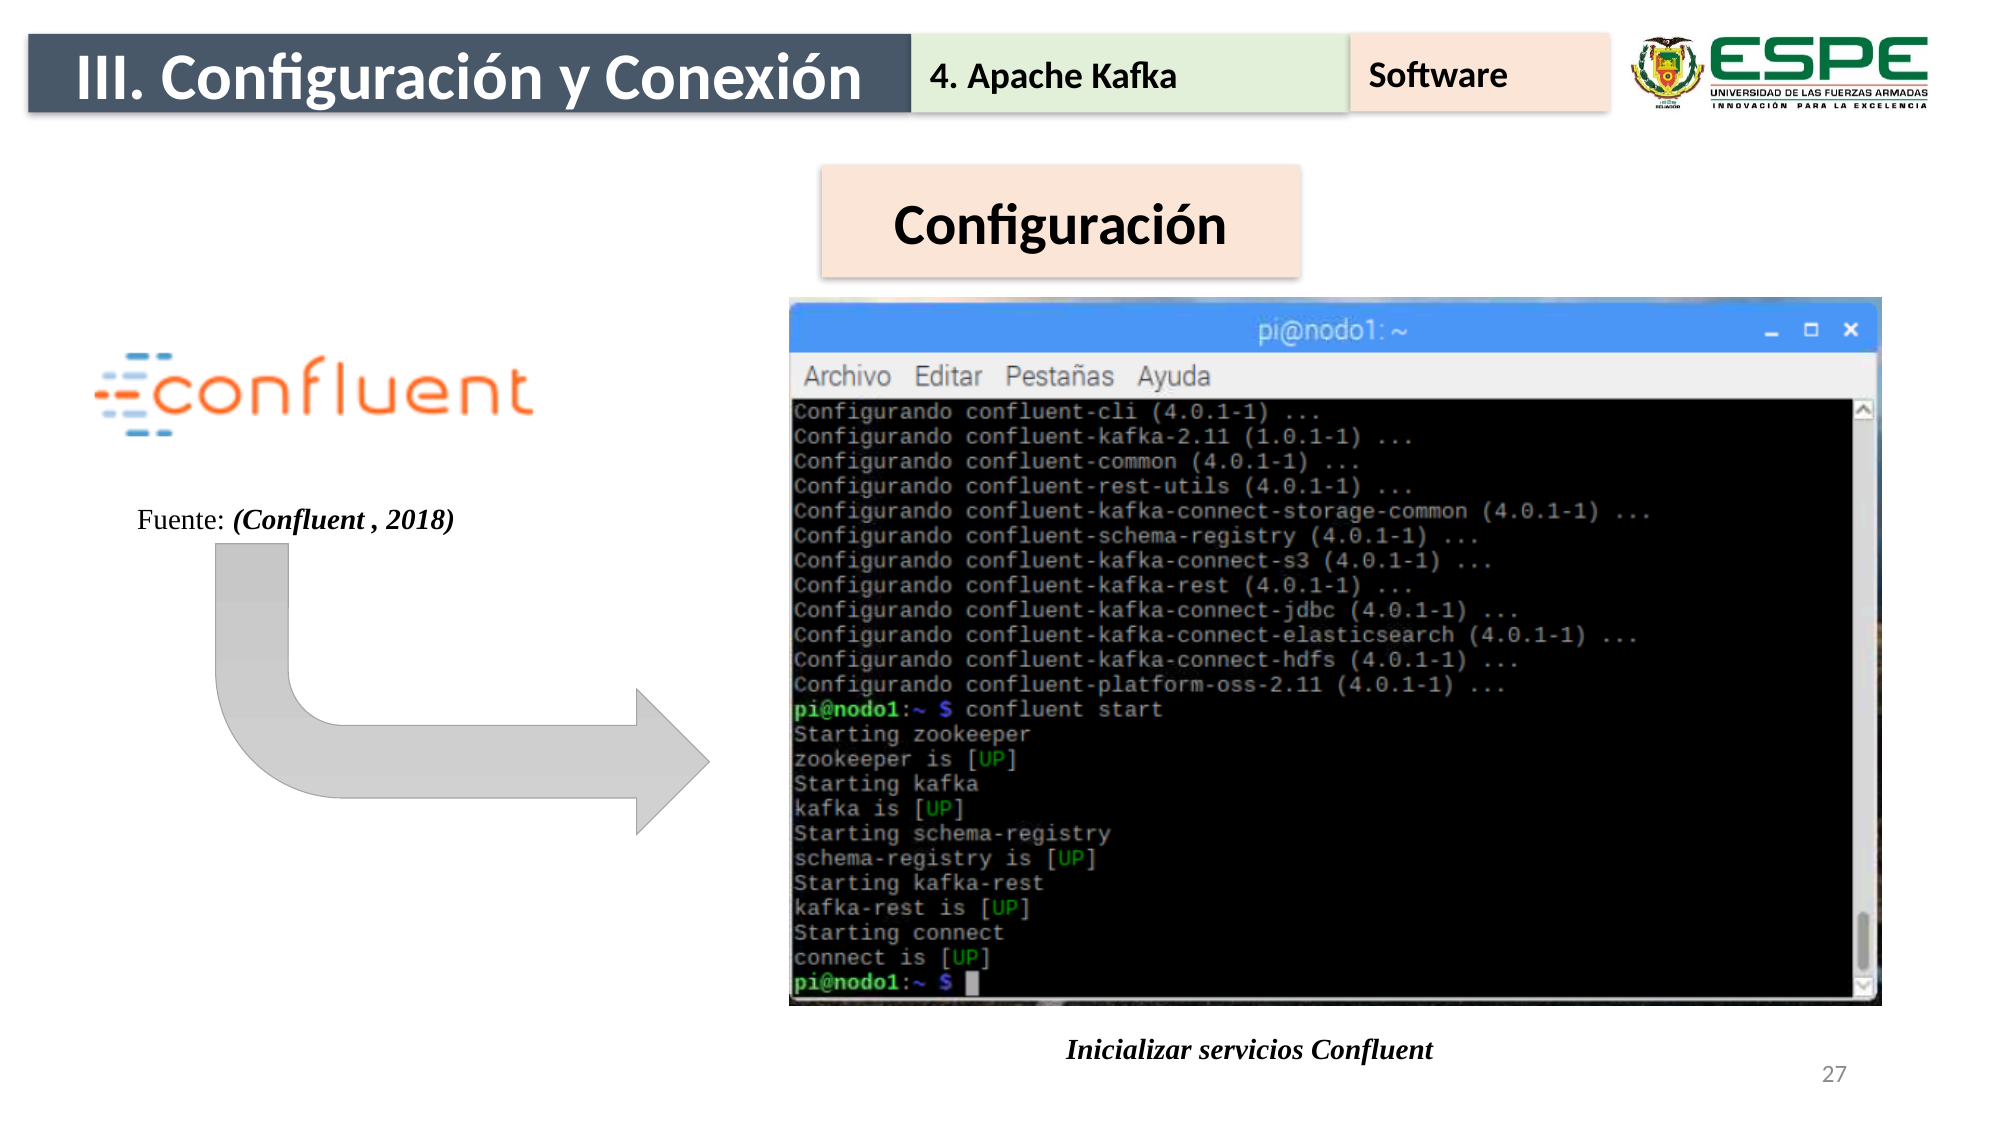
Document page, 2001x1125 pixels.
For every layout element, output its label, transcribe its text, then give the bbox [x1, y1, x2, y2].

text_box Inicializar servicios Confluent [1051, 1022, 1449, 1073]
text_box Fuente: (Confluent , 2018) [122, 493, 471, 543]
text_box Software [1350, 32, 1610, 112]
text_box [1103, 239, 2000, 315]
text_box [215, 543, 711, 836]
picture [1629, 33, 1930, 113]
picture [59, 314, 563, 468]
slide_number 27 [1412, 1042, 1863, 1103]
text_box III. Configuración y Conexión [28, 33, 911, 113]
text_box 4. Apache Kafka [911, 33, 1347, 113]
picture [789, 297, 1882, 1006]
text_box Configuración [821, 164, 1301, 278]
